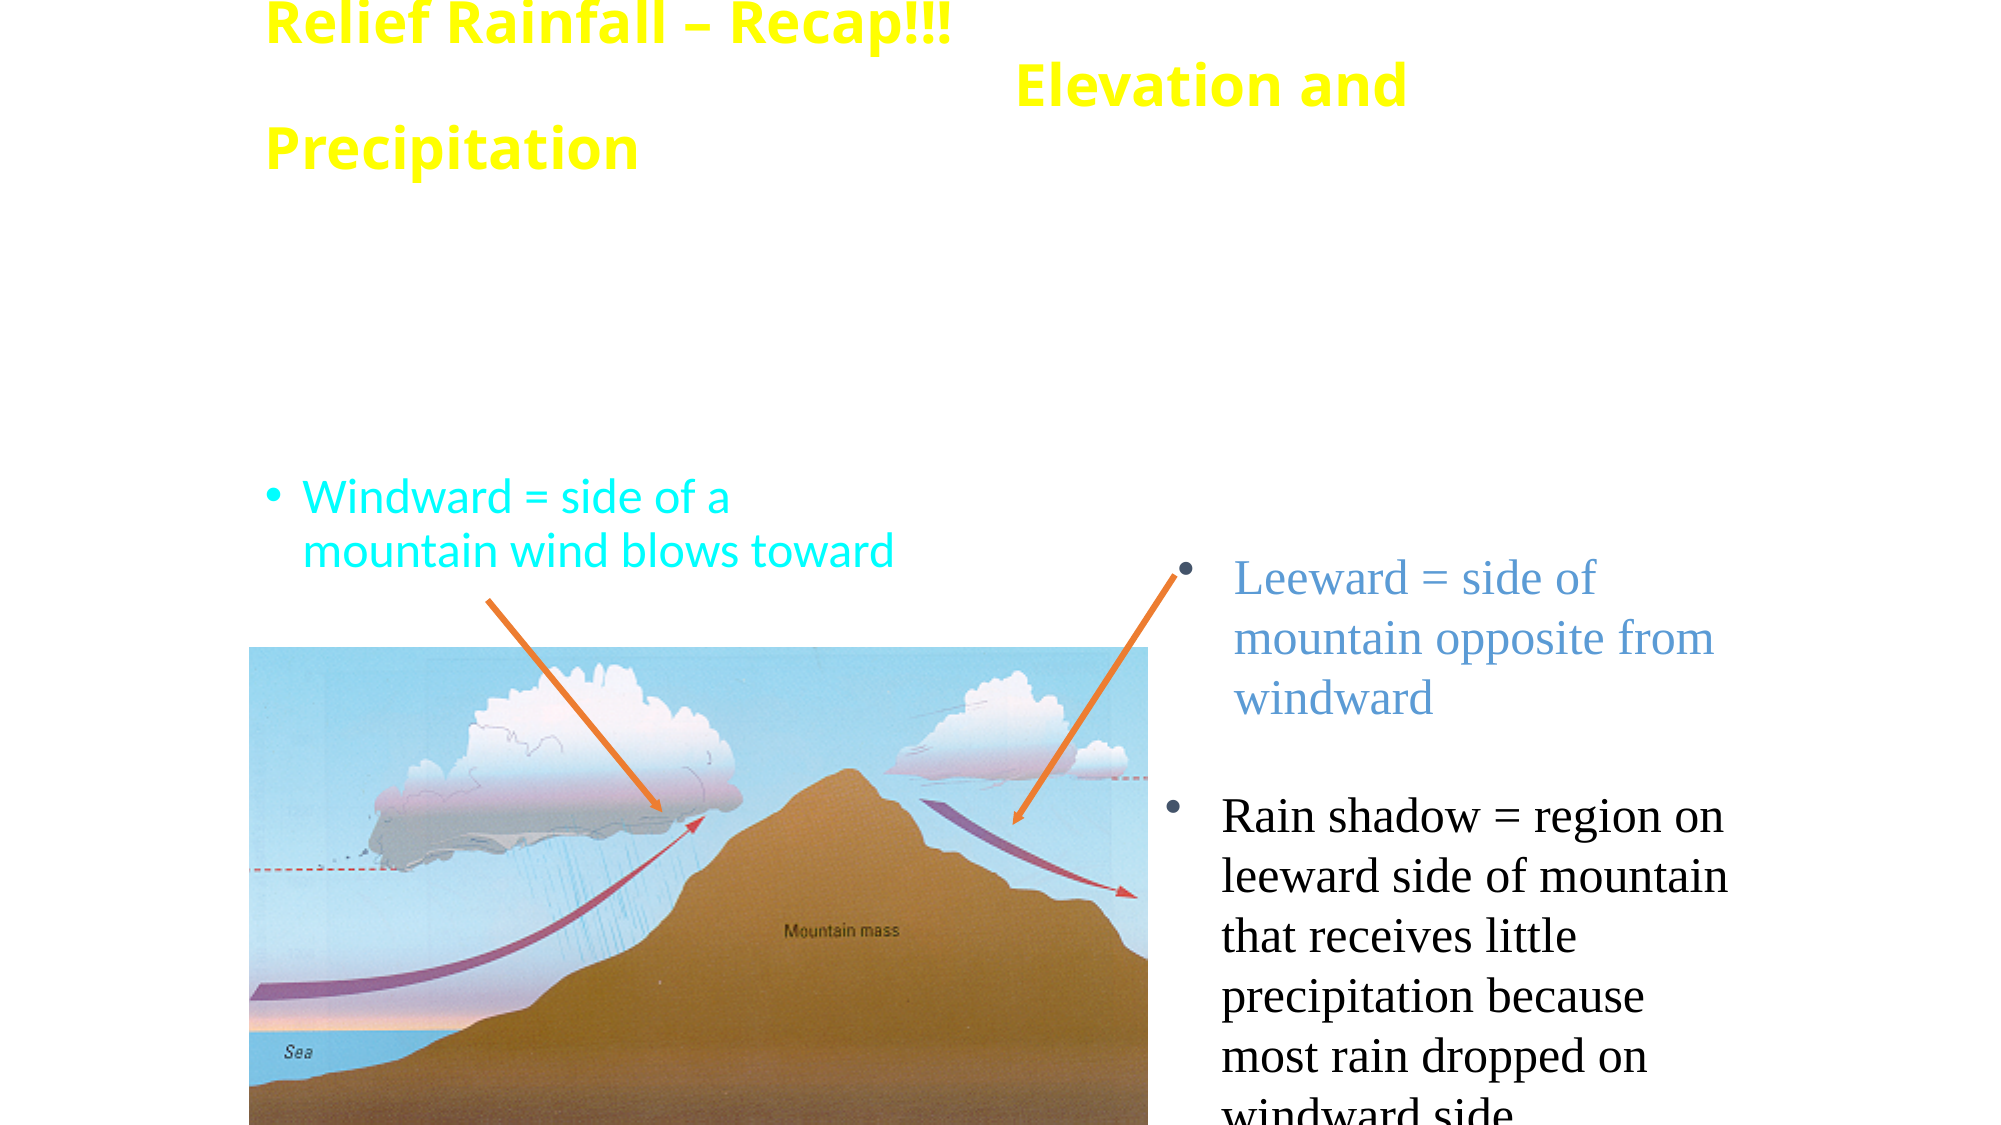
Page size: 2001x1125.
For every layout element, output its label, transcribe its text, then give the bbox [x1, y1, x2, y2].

title Relief Rainfall – Recap!!! Elevation and Precipitation [249, 0, 1750, 175]
picture [249, 647, 1148, 1125]
text_box Leeward = side of mountain opposite from windward [1162, 537, 1775, 725]
text_box Rain shadow = region on leeward side of mountain that receives little precipitation because most rain dropped on windward side. [1149, 774, 1750, 1125]
list Windward = side of a mountain wind blows toward [249, 462, 938, 588]
